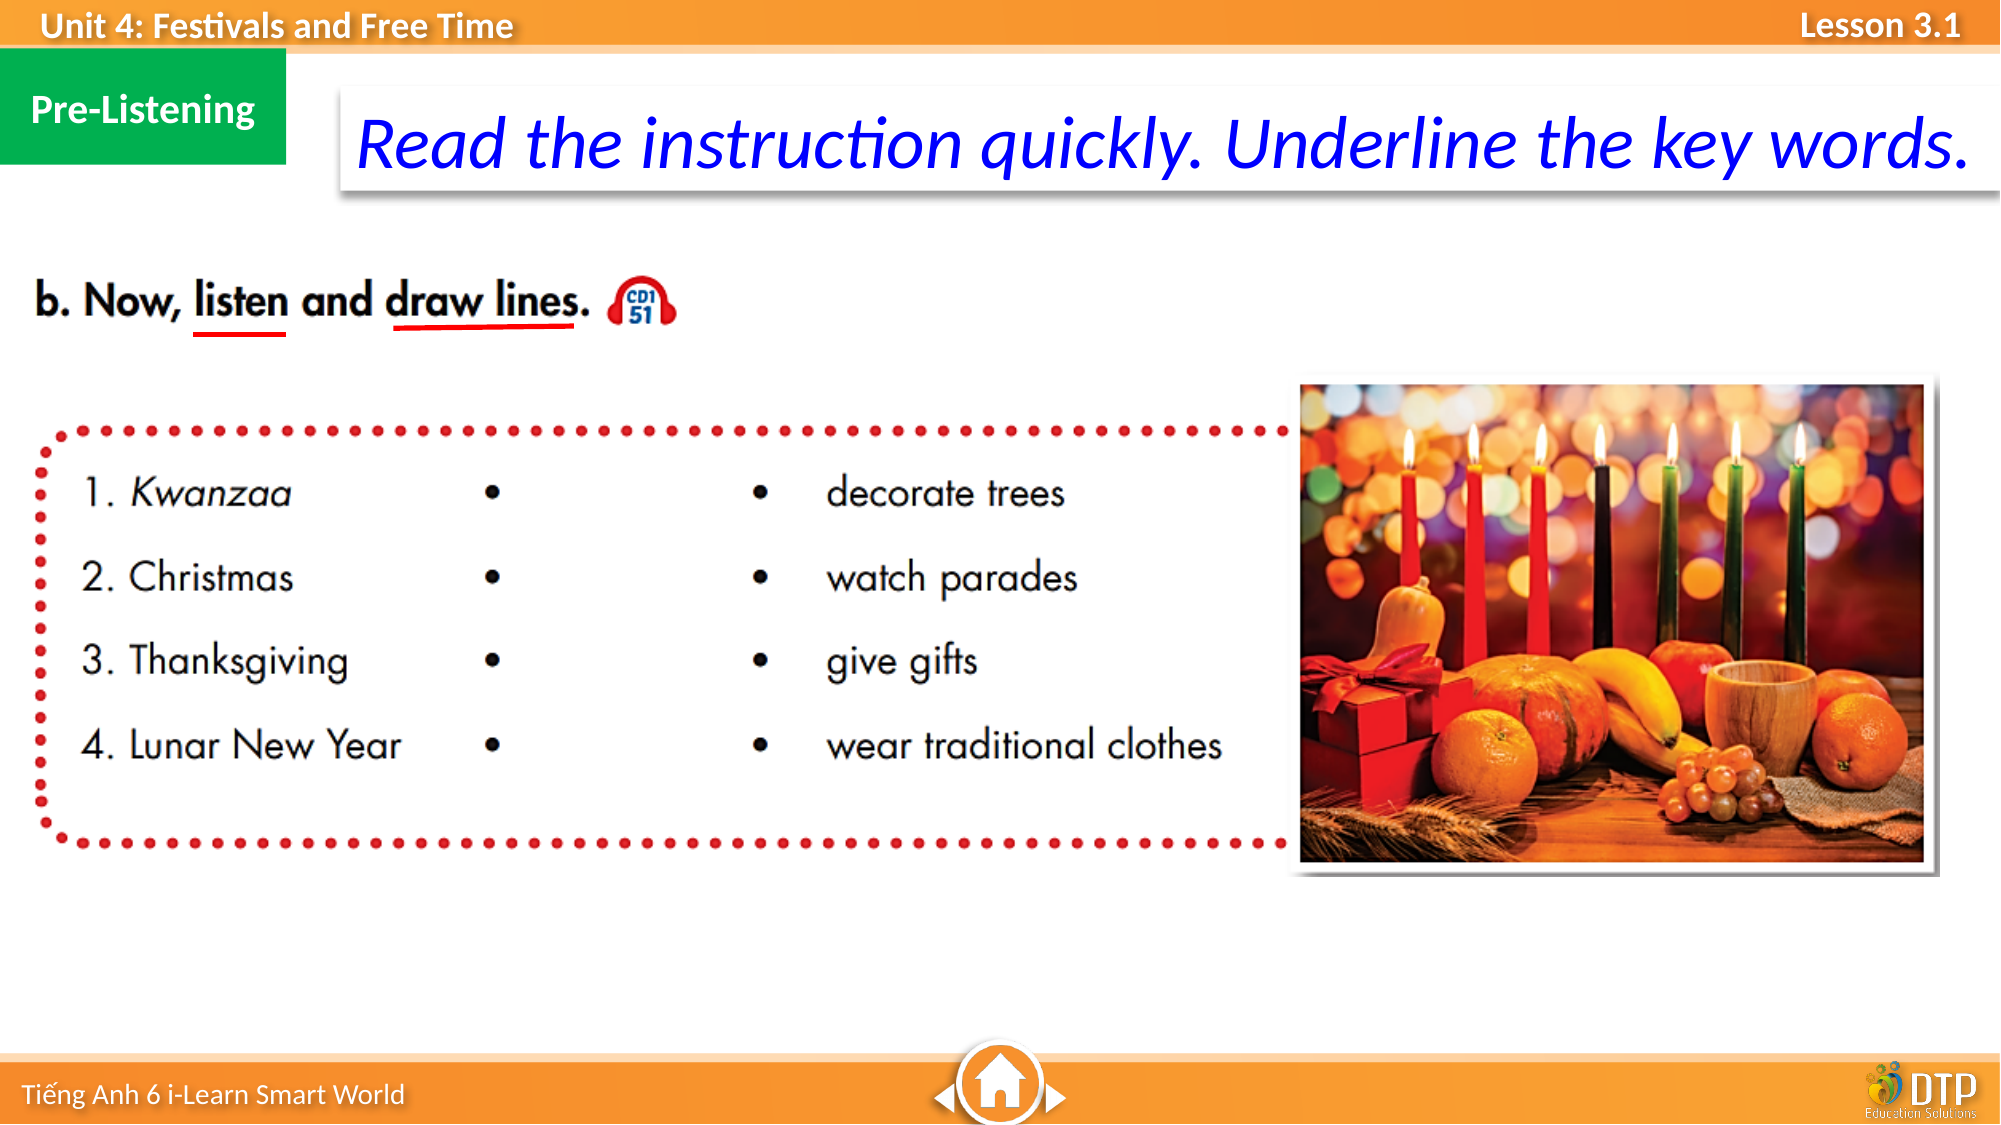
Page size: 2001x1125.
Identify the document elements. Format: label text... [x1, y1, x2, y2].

picture [0, 0, 2000, 1125]
text_box Read the instruction quickly. Underline the key words. [340, 85, 2000, 191]
text_box Pre-Listening [0, 46, 288, 167]
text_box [393, 325, 575, 329]
